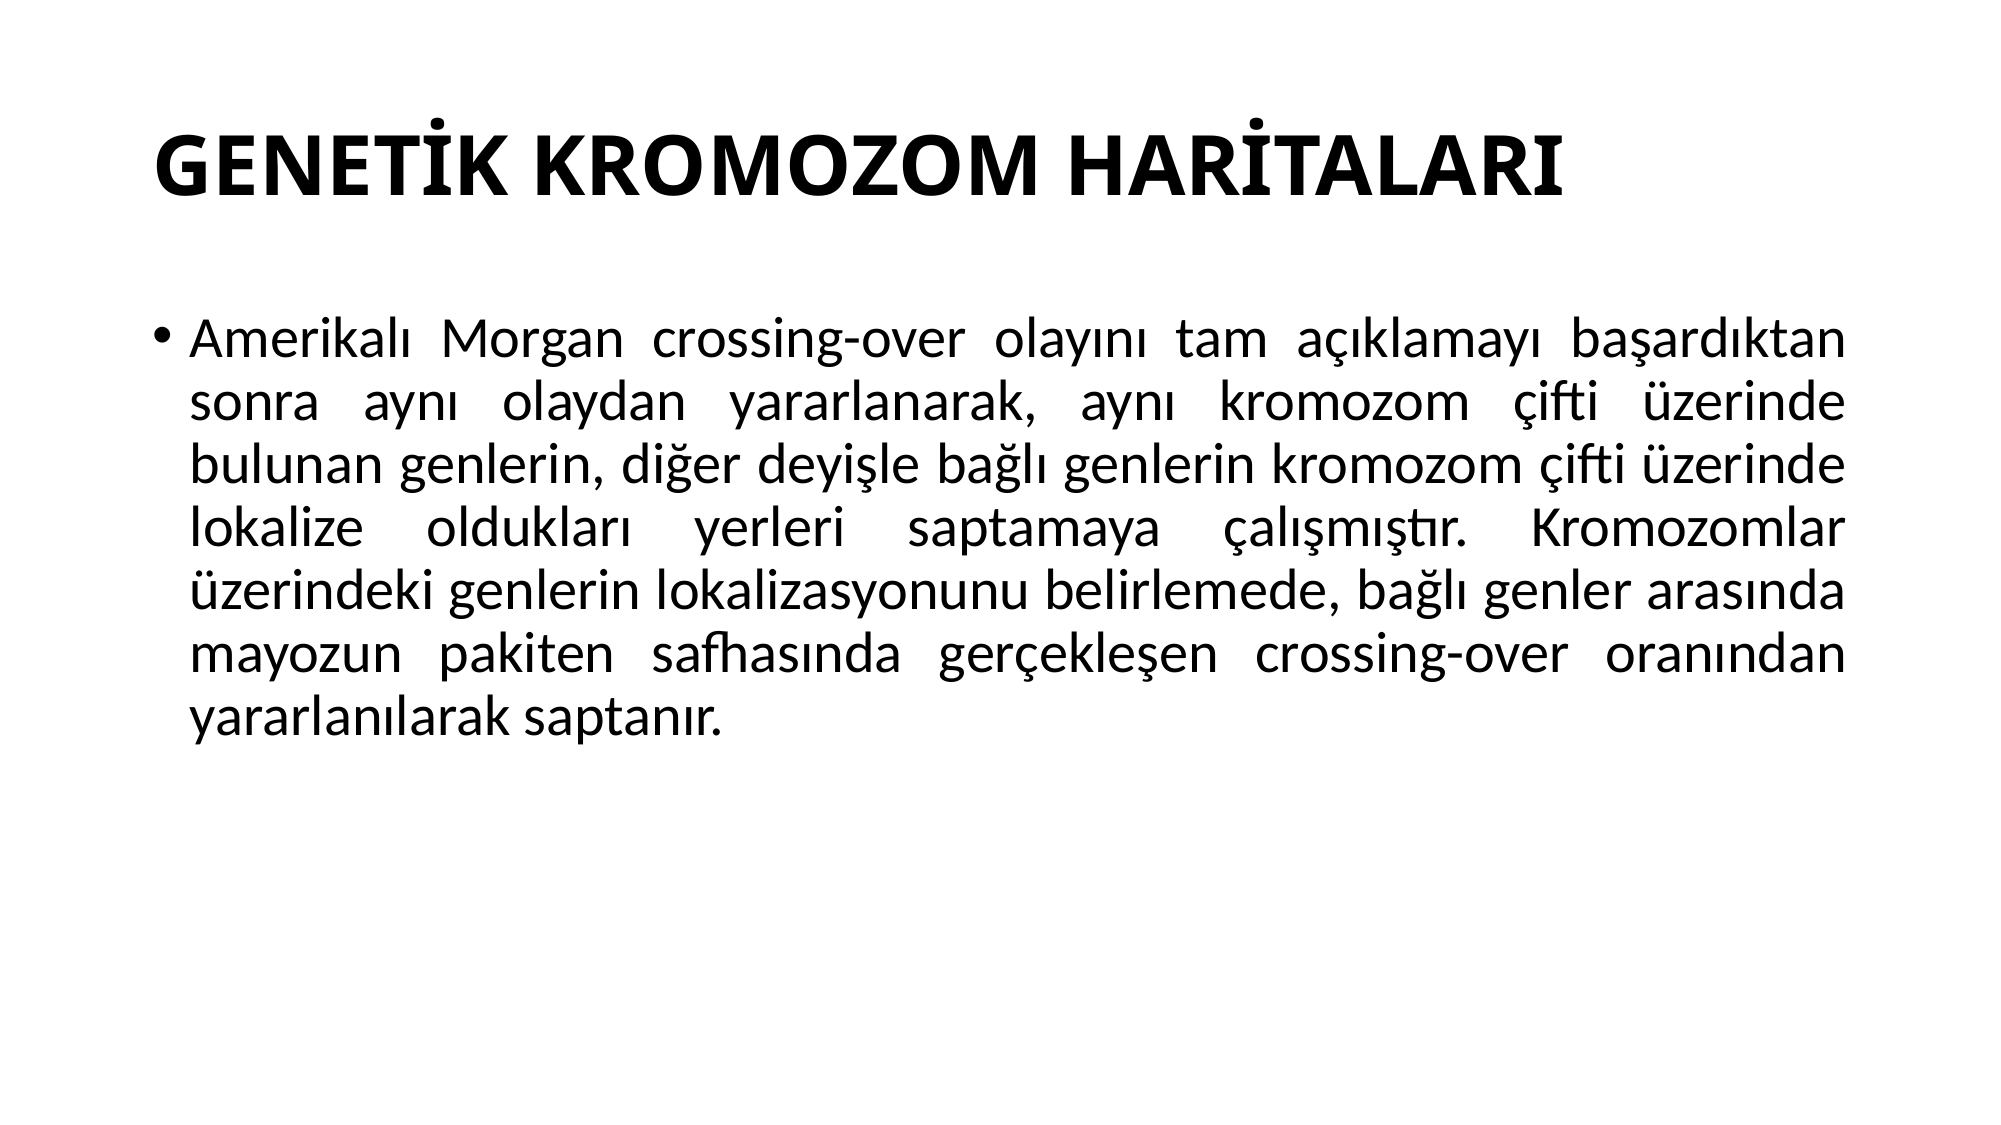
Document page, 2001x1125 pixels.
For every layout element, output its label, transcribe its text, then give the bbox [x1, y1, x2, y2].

title GENETİK KROMOZOM HARİTALARI [137, 59, 1863, 278]
list Amerikalı Morgan crossing-over olayını tam açıklamayı başardıktan sonra aynı olaydan yararlanarak, aynı kromozom çifti üzerinde bulunan genlerin, diğer deyişle bağlı genlerin kromozom çifti üzerinde lokalize oldukları yerleri saptamaya çalışmıştır. Kromozomlar üzerindeki genlerin lokalizasyonunu belirlemede, bağlı genler arasında mayozun pakiten safhasında gerçekleşen crossing-over oranından yararlanılarak saptanır. [137, 299, 1863, 1014]
